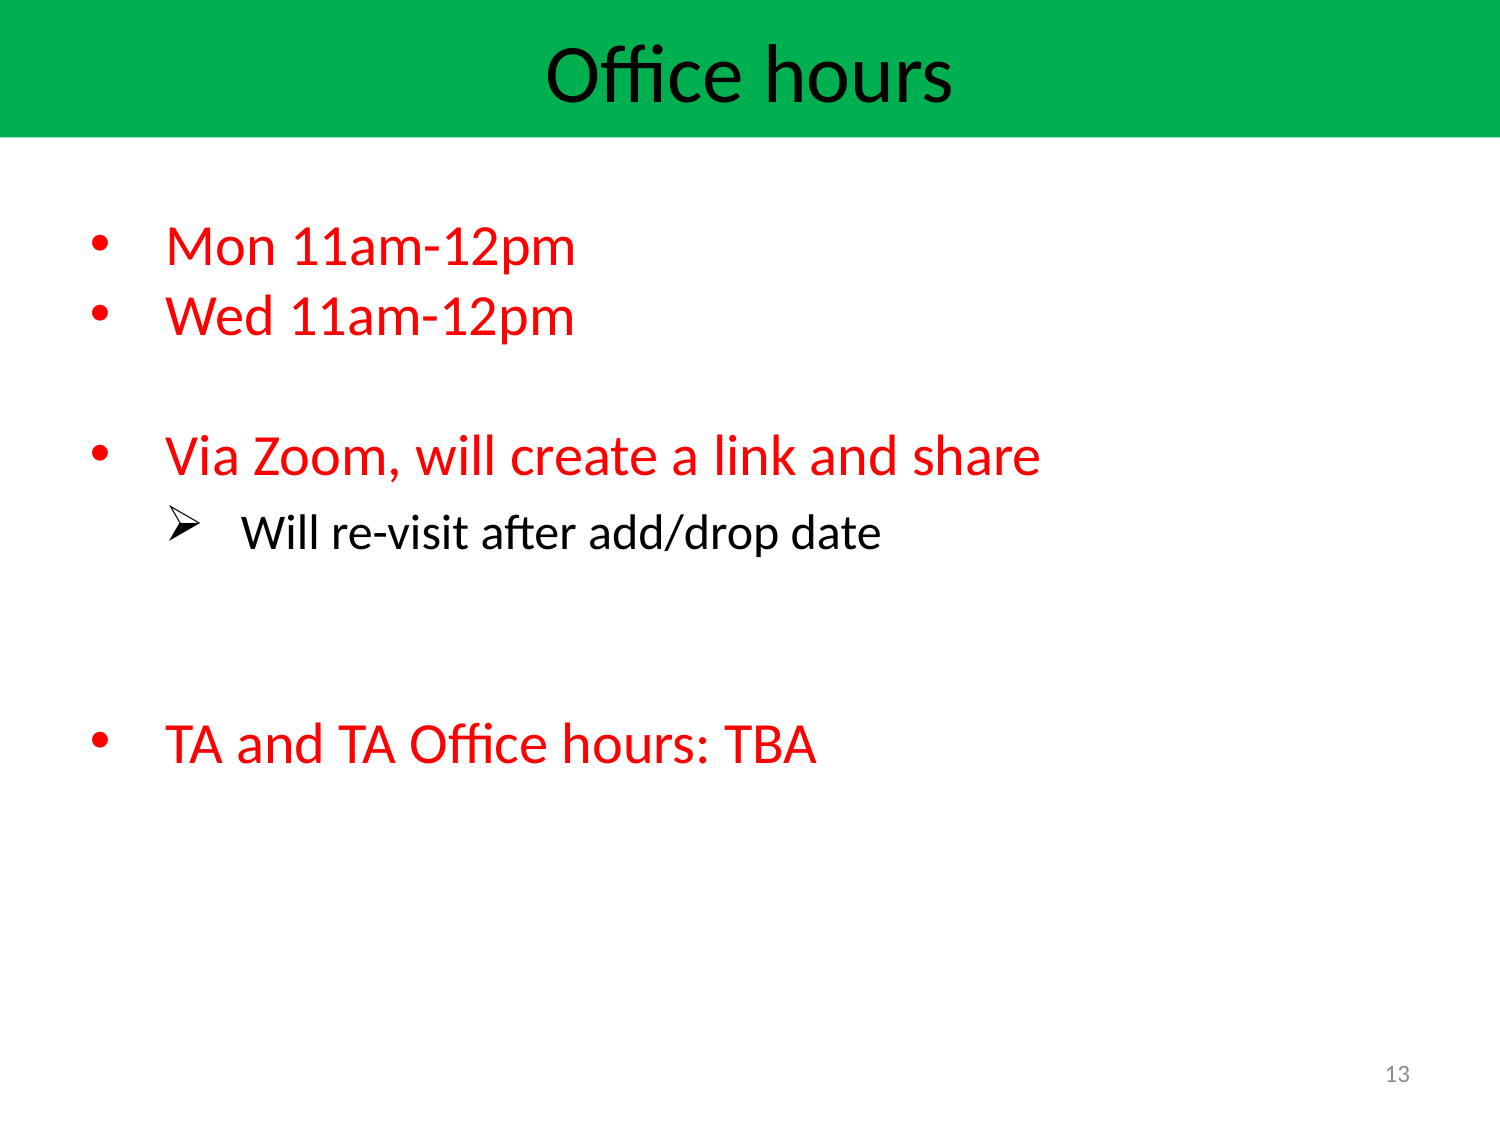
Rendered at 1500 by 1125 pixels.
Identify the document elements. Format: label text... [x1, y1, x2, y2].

slide_number 13 [1074, 1042, 1425, 1103]
text_box Office hours [0, 0, 1500, 138]
text_box Mon 11am-12pm Wed 11am-12pm Via Zoom, will create a link and share Will re-visit after add/drop date TA and TA Office hours: TBA [74, 200, 1500, 915]
